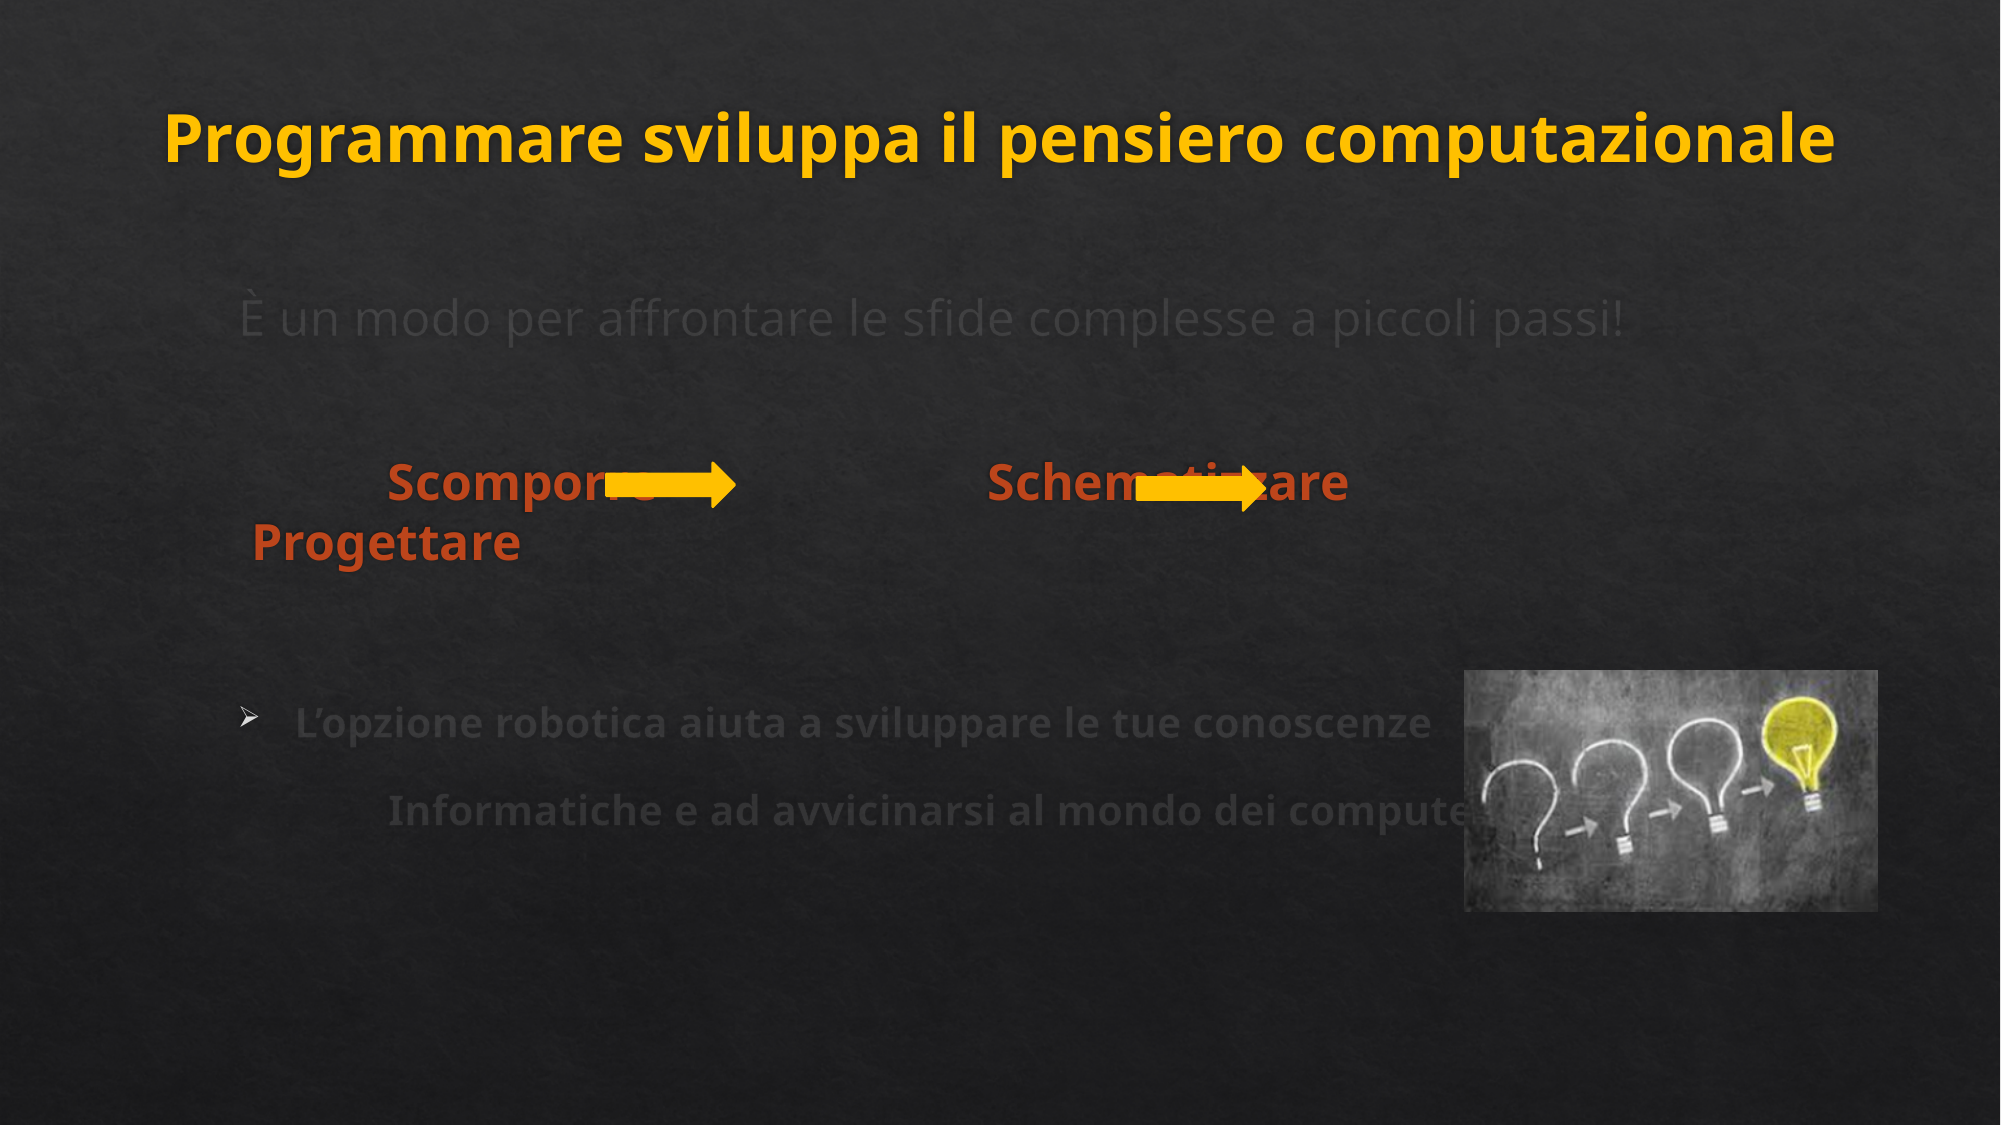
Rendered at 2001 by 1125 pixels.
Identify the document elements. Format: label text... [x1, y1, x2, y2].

text_box [605, 461, 736, 509]
text_box [1135, 465, 1267, 512]
list È un modo per affrontare le sfide complesse a piccoli passi! Scomporre Schematizzare Progettare L’opzione robotica aiuta a sviluppare le tue conoscenze Informatiche e ad avvicinarsi al mondo dei computer. [222, 278, 1649, 1030]
picture [1464, 670, 1878, 912]
title Programmare sviluppa il pensiero computazionale [137, 59, 1863, 212]
